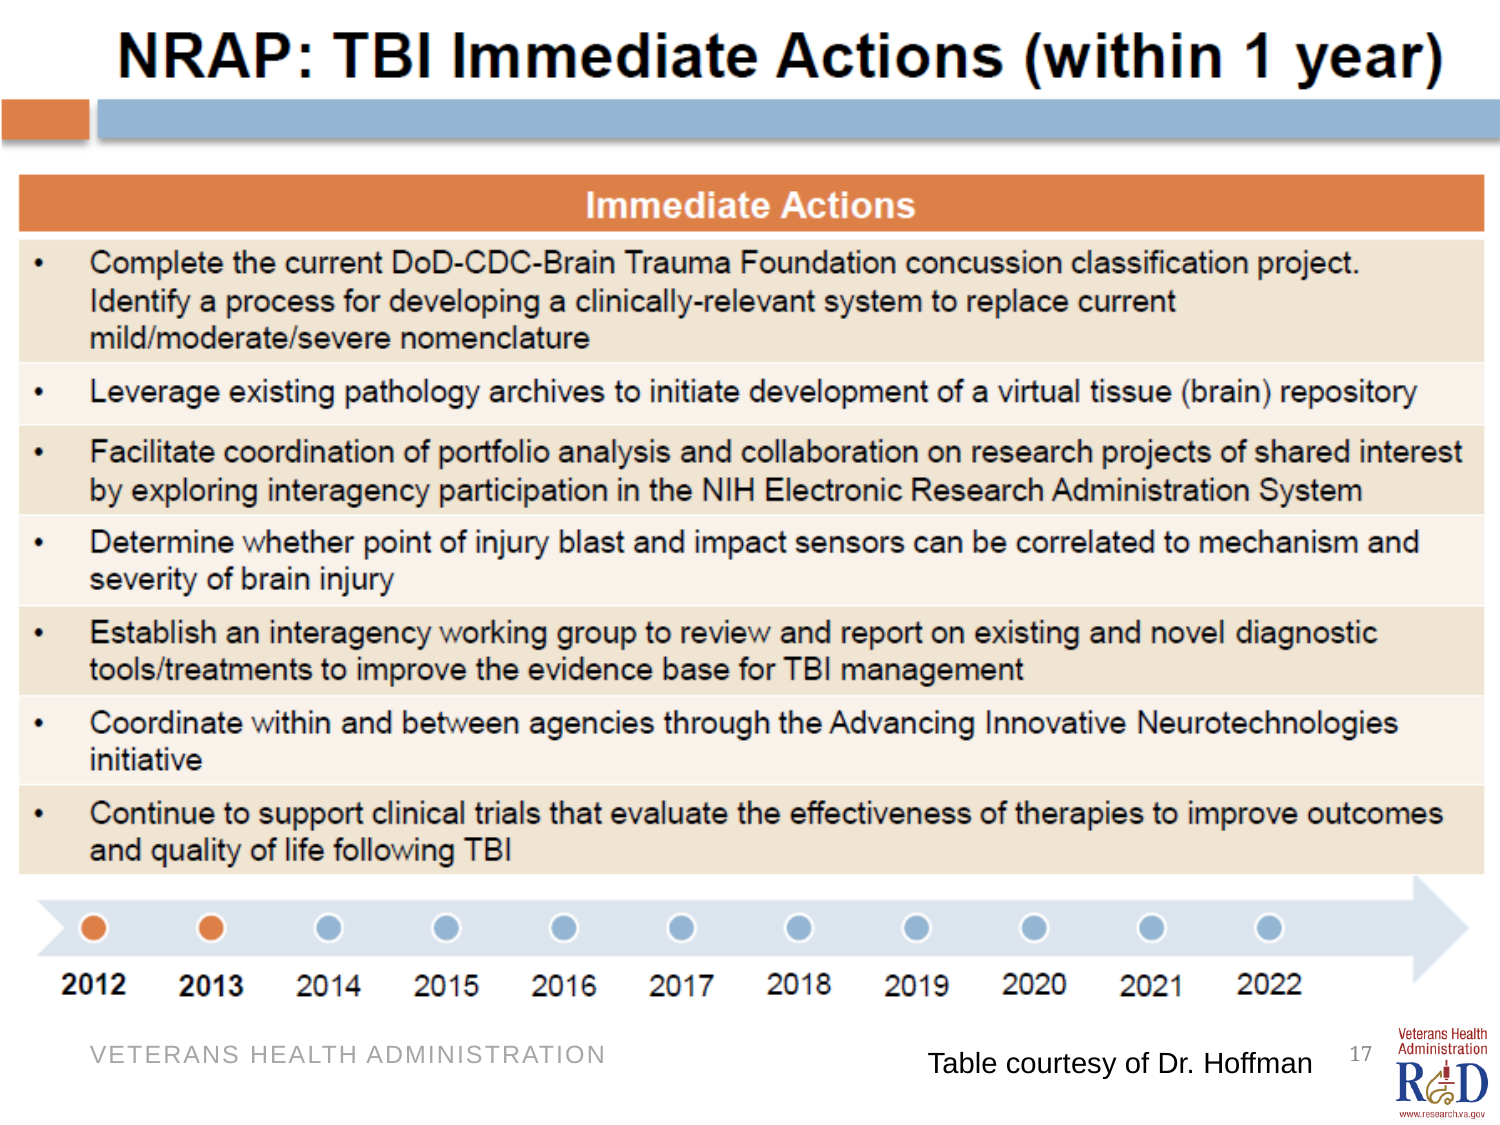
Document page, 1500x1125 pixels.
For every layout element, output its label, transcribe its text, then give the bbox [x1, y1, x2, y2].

text_box Table courtesy of Dr. Hoffman [912, 1037, 1329, 1088]
picture [0, 0, 1500, 1125]
slide_number 17 [1306, 1025, 1388, 1086]
